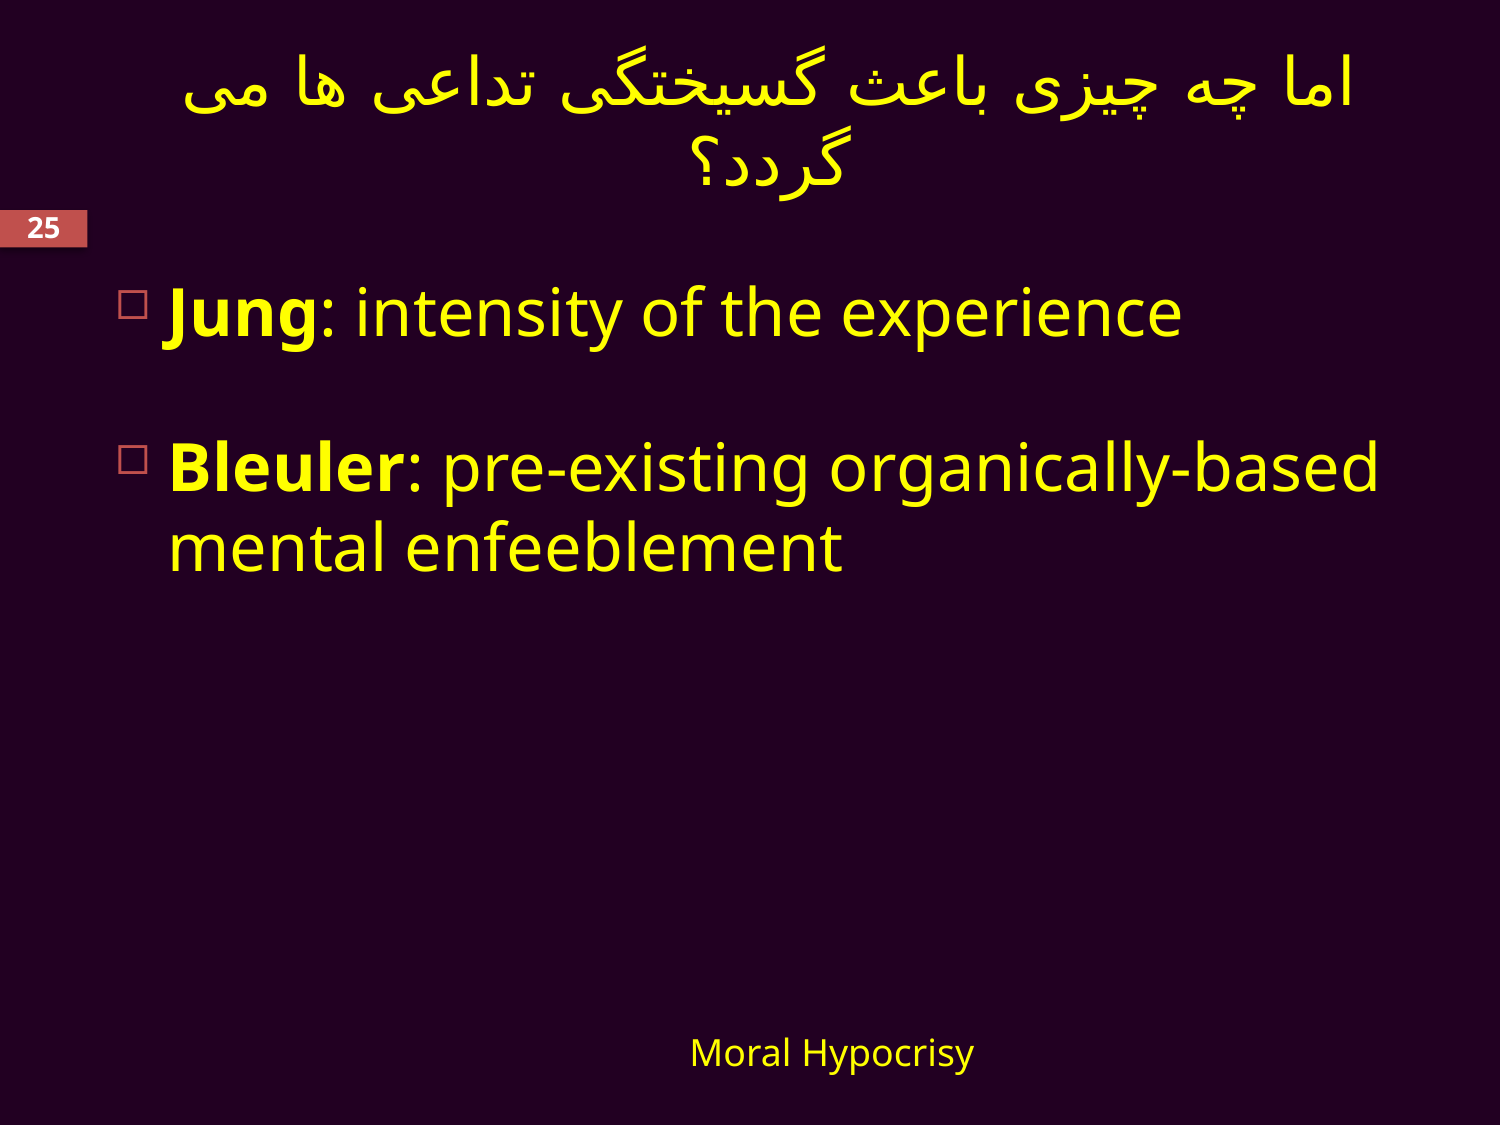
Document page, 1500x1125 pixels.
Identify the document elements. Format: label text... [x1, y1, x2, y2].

footer Moral Hypocrisy [99, 1024, 990, 1085]
title اما چه چیزی باعث گسیختگی تداعی ها می گردد؟ [100, 37, 1438, 200]
slide_number 25 [0, 208, 88, 249]
list Jung: intensity of the experience Bleuler: pre-existing organically-based mental enfeeblement [100, 262, 1438, 1000]
